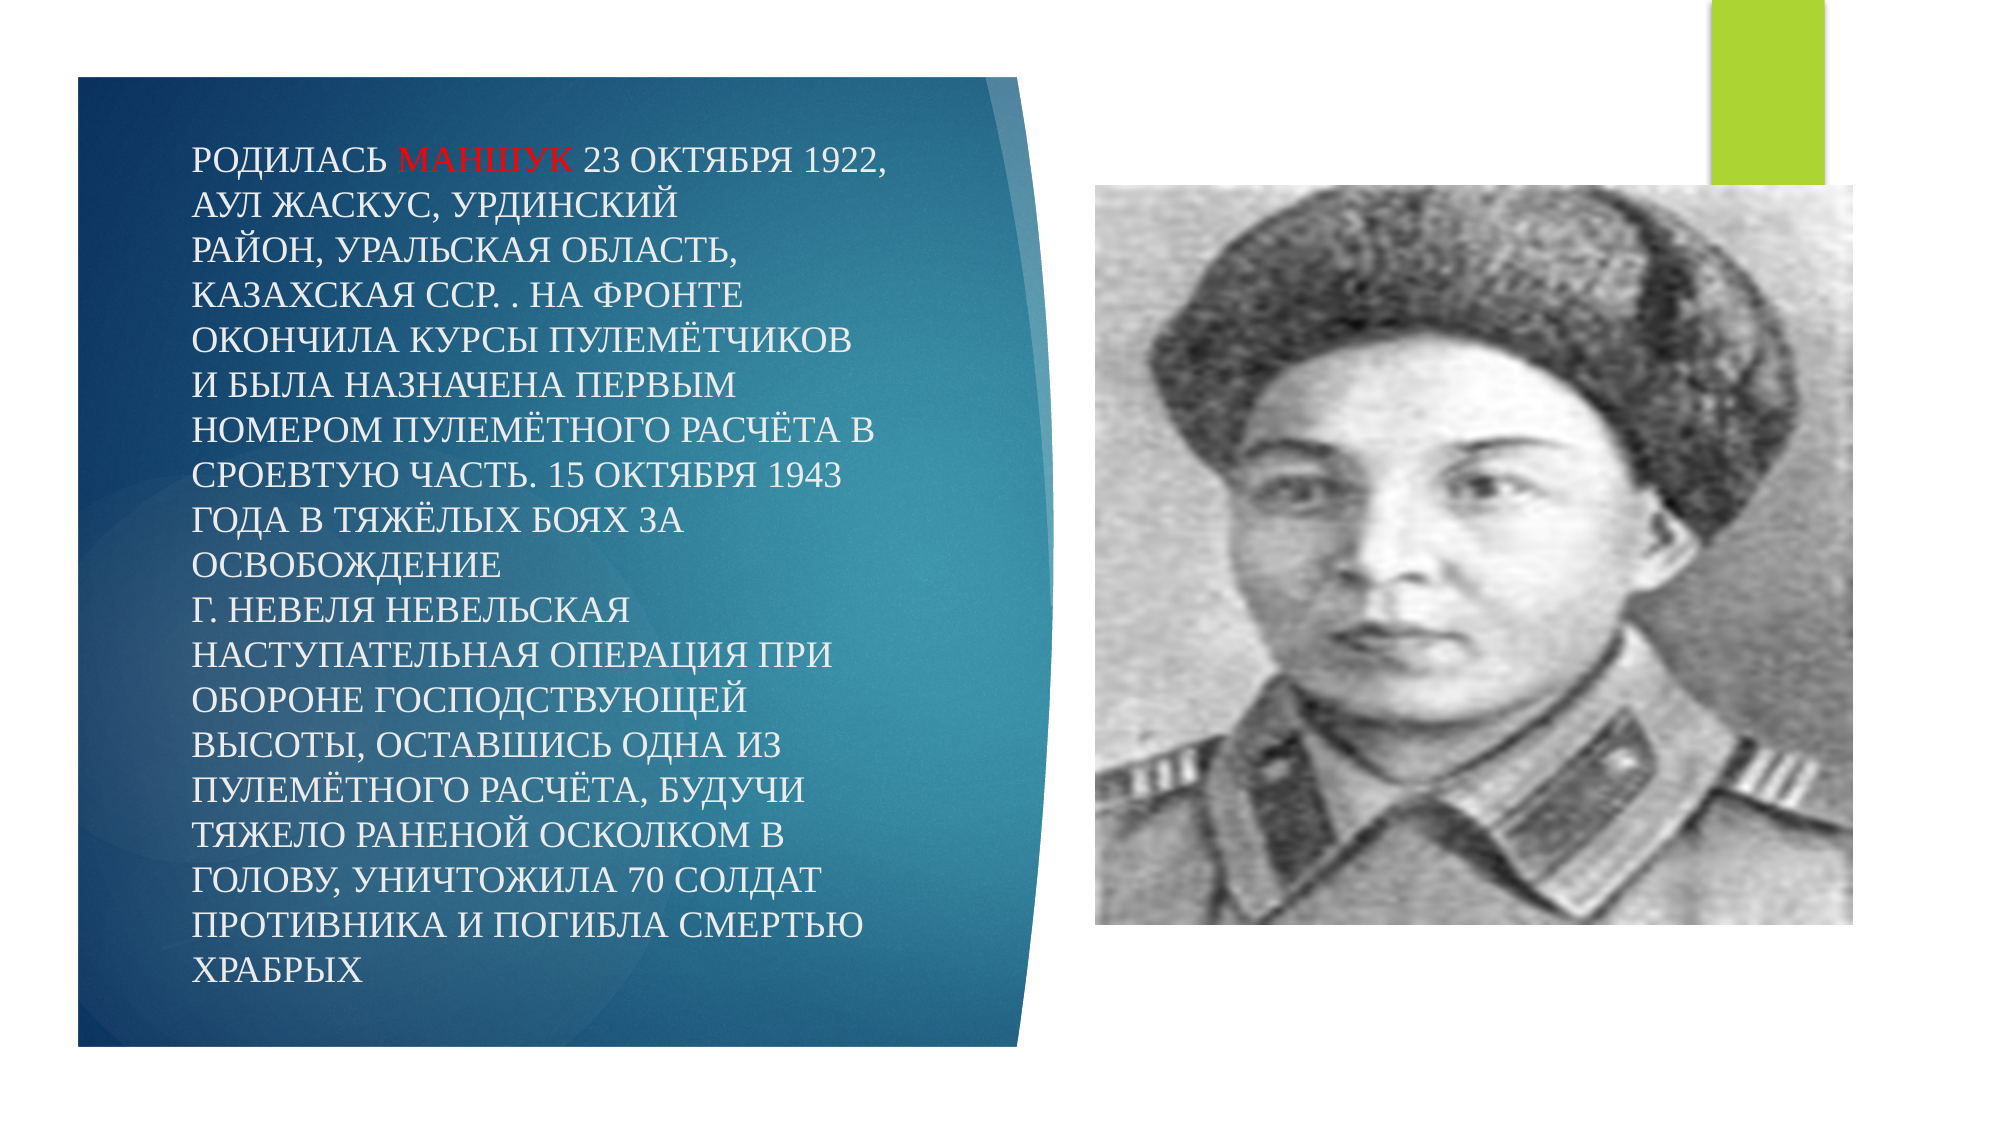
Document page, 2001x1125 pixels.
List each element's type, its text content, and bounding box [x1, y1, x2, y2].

title Родилась Маншук 23 октября 1922, аул Жаскус, Урдинский район, Уральская область, Казахская ССР. . На фронте окончила курсы пулемётчиков и была назначена первым номером пулемётного расчёта в сроевтую часть. 15 октября 1943 года в тяжёлых боях за освобождение г. Невеля невельская наступательная операция при обороне господствующей высоты, оставшись одна из пулемётного расчёта, будучи тяжело раненой осколком в голову, уничтожила 70 солдат противника и погибла смертью храбрых [176, 129, 904, 996]
picture [1095, 184, 1853, 925]
